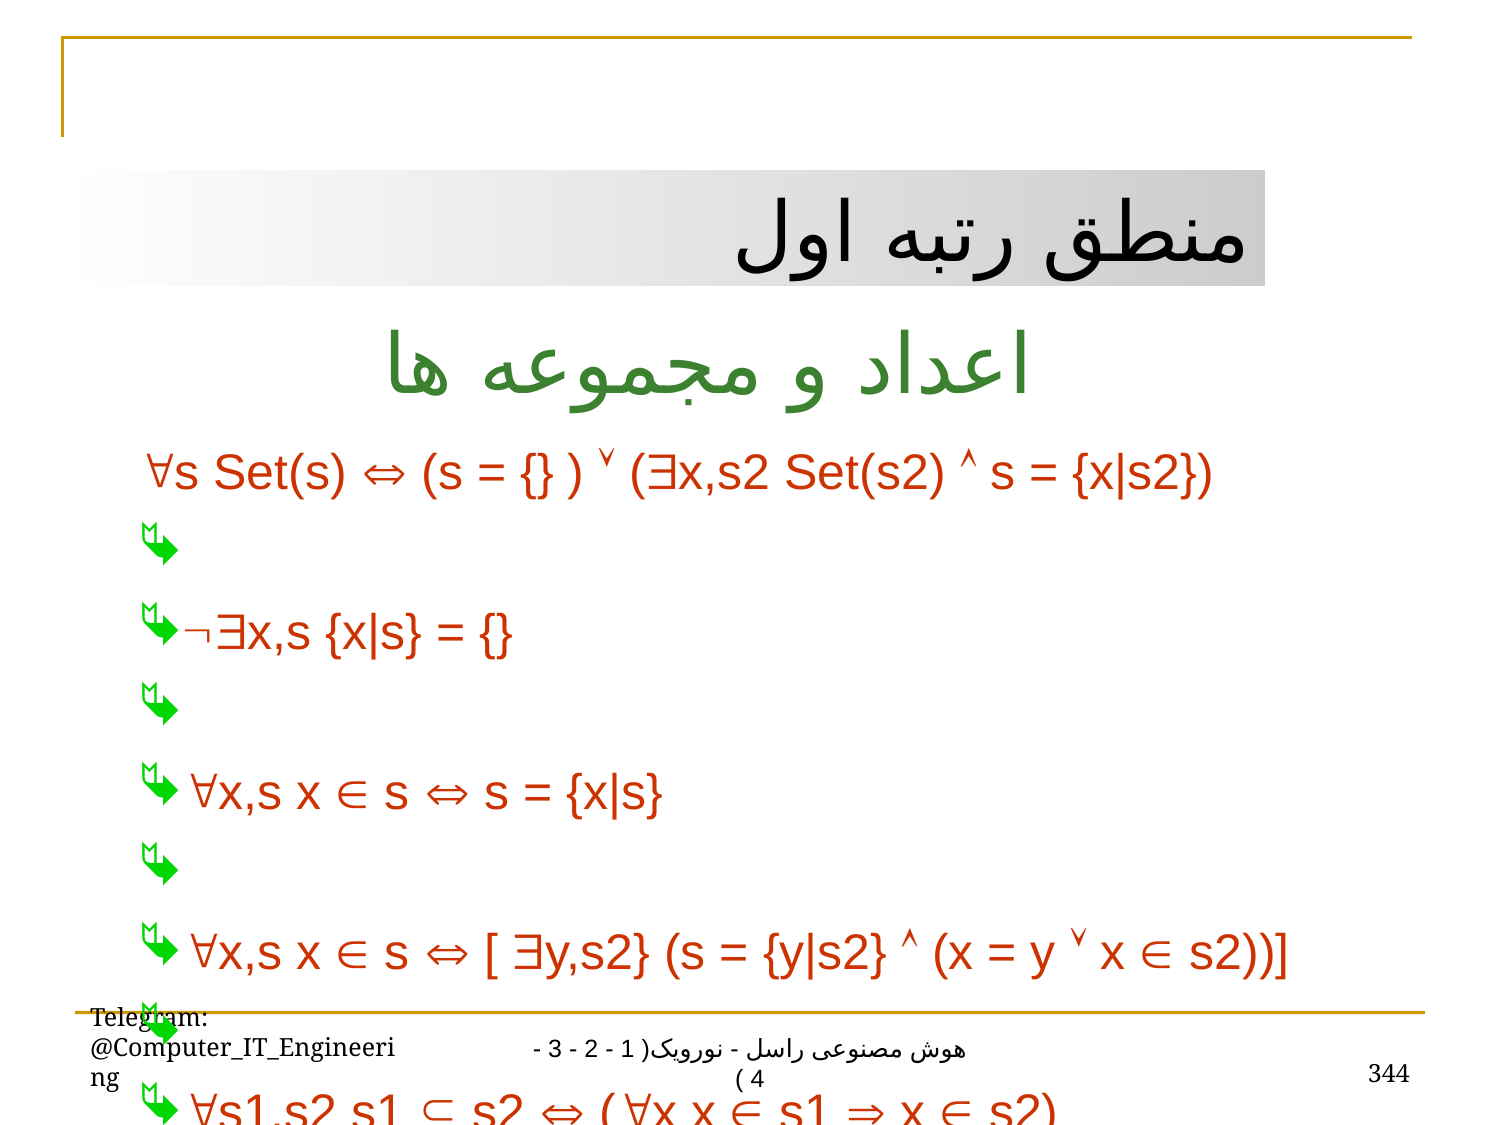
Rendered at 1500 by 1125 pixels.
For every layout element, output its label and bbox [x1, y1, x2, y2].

text_box [64, 170, 1265, 286]
text_box [41, 302, 1376, 418]
slide_number [74, 1023, 123, 1100]
text_box [145, 1088, 154, 1103]
text_box [123, 432, 1500, 1125]
